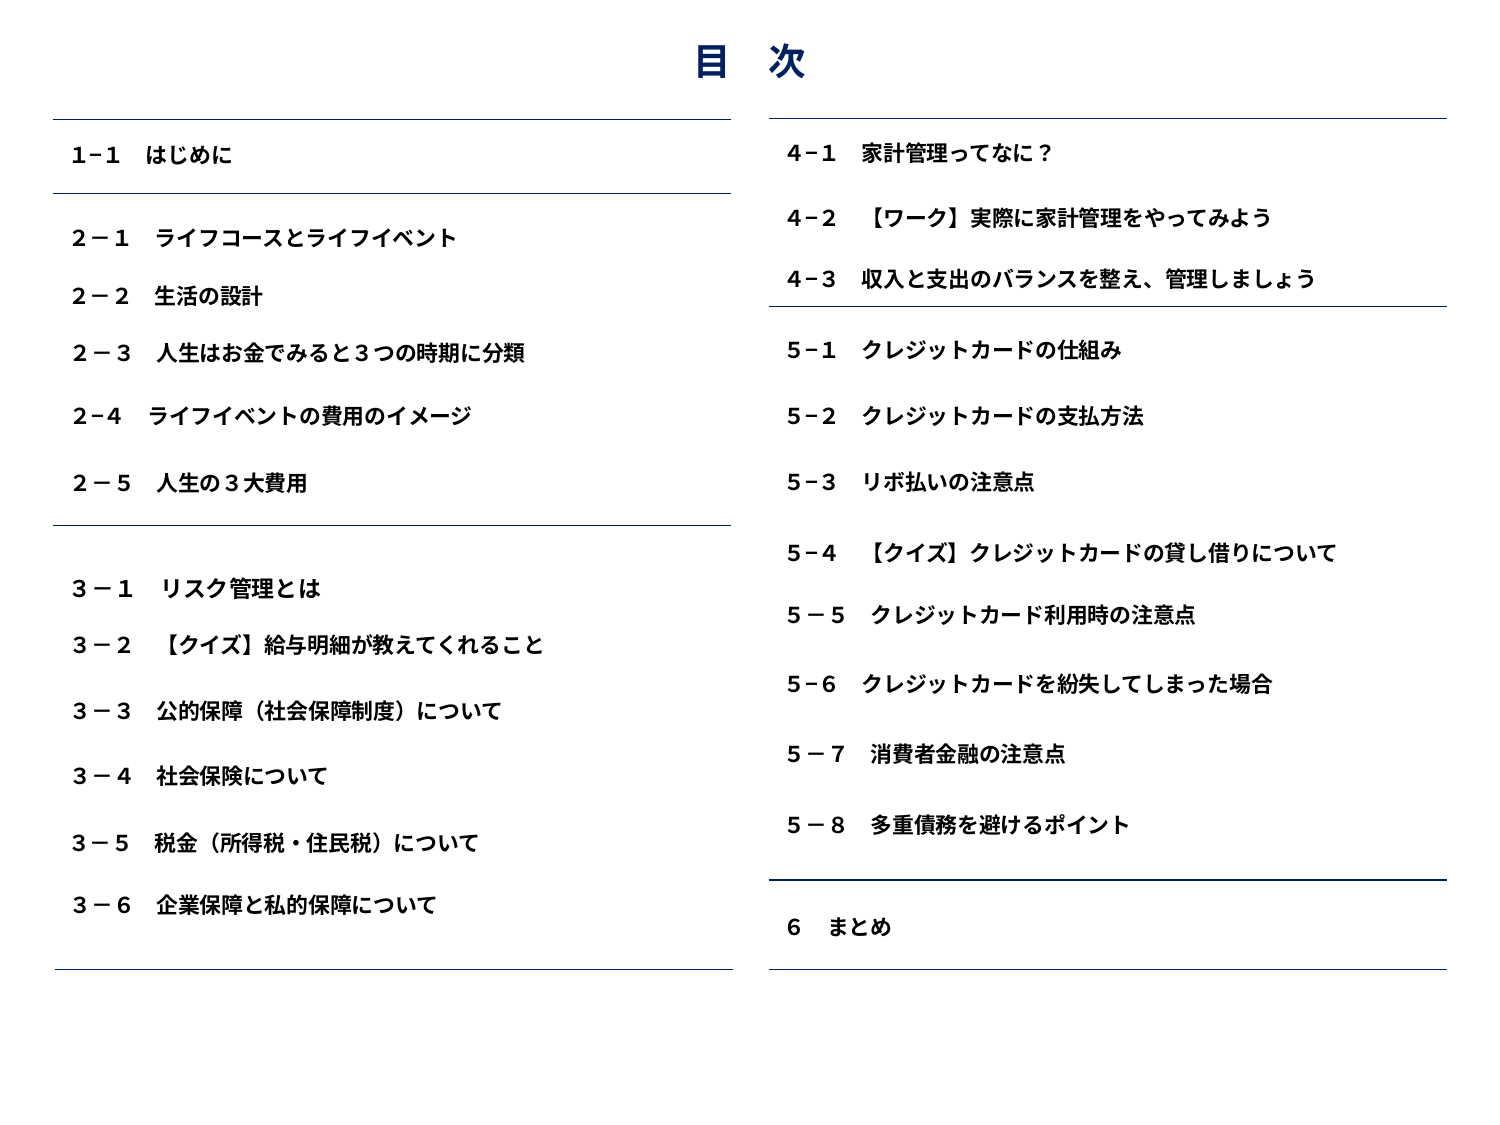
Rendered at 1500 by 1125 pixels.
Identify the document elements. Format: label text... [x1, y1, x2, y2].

text_box ５－７ 消費者金融の注意点 [768, 725, 1447, 786]
text_box 目 次 [136, 32, 1364, 94]
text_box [54, 616, 733, 809]
text_box ３－１ リスク管理とは [53, 559, 732, 621]
text_box ３－６ 企業保障と私的保障について [54, 876, 733, 938]
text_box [768, 321, 1447, 717]
text_box ６ まとめ [768, 898, 1447, 959]
text_box ５－８ 多重債務を避けるポイント [768, 796, 1447, 857]
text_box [53, 194, 732, 329]
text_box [54, 324, 733, 515]
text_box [768, 123, 1447, 250]
text_box ３－５ 税金（所得税・住民税）について [53, 813, 732, 875]
text_box ４−３ 収入と支出のバランスを整え、管理しましょう [768, 250, 1447, 306]
text_box ４−３ 収入と支出のバランスを整え、管理しましょう [768, 307, 1447, 311]
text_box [53, 126, 732, 193]
